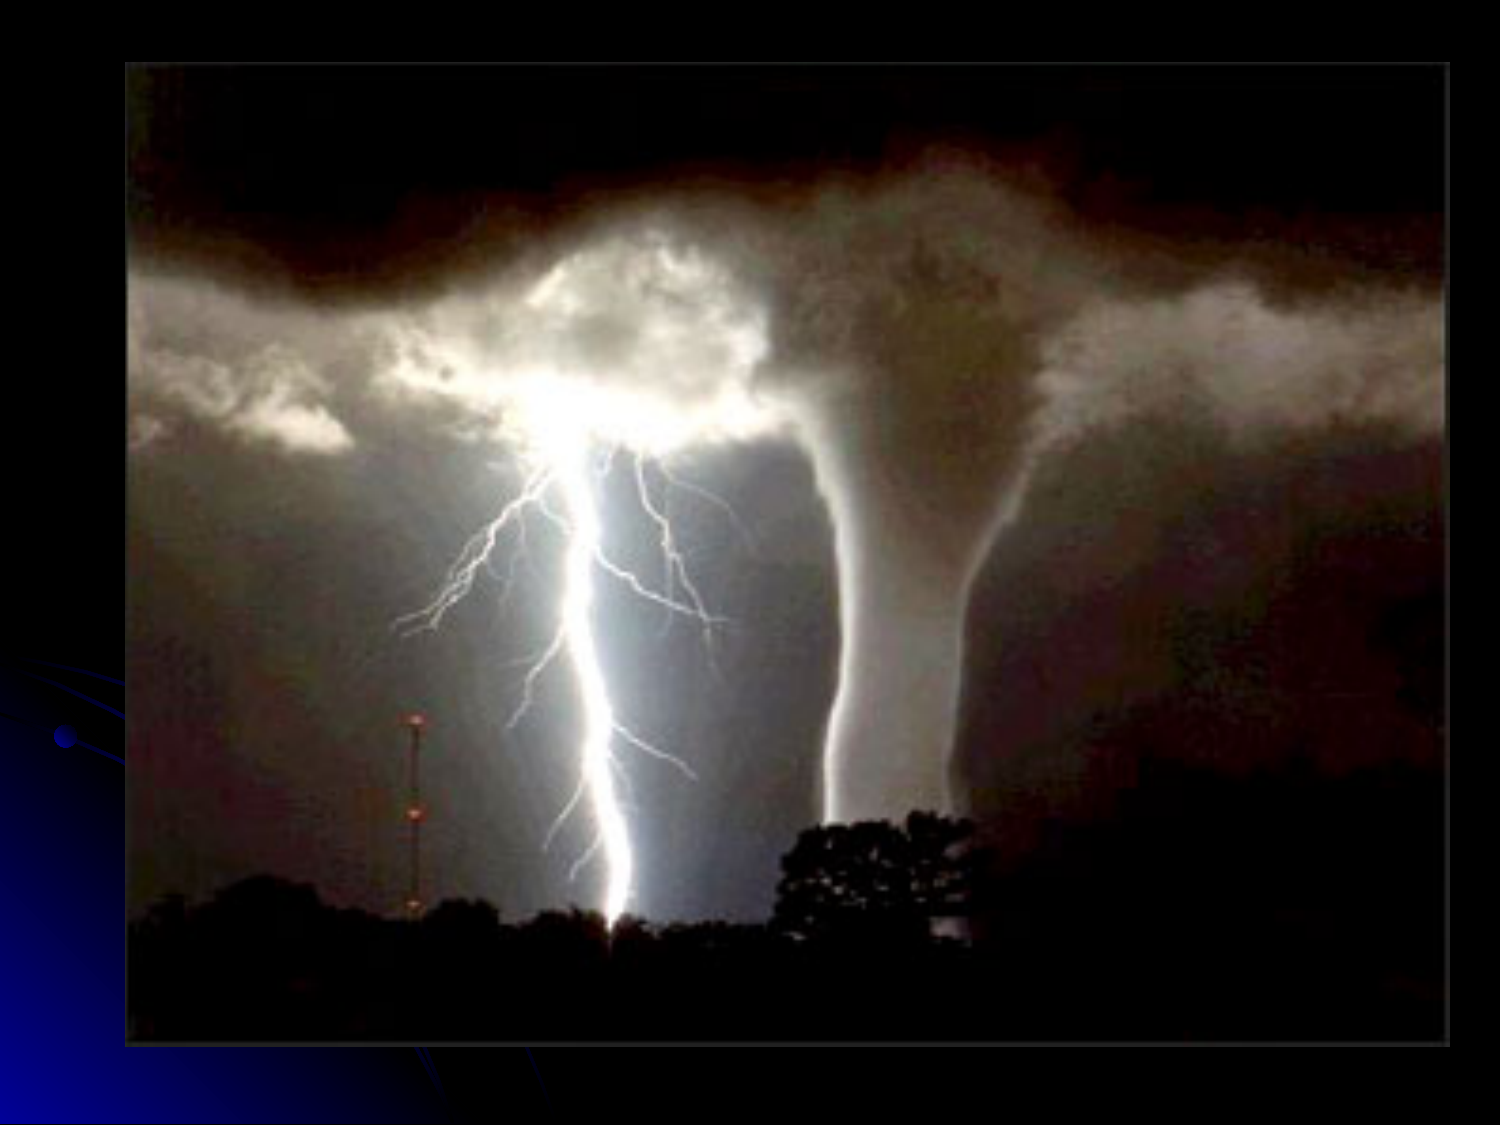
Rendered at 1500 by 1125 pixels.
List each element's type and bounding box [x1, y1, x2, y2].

picture [124, 62, 1451, 1048]
